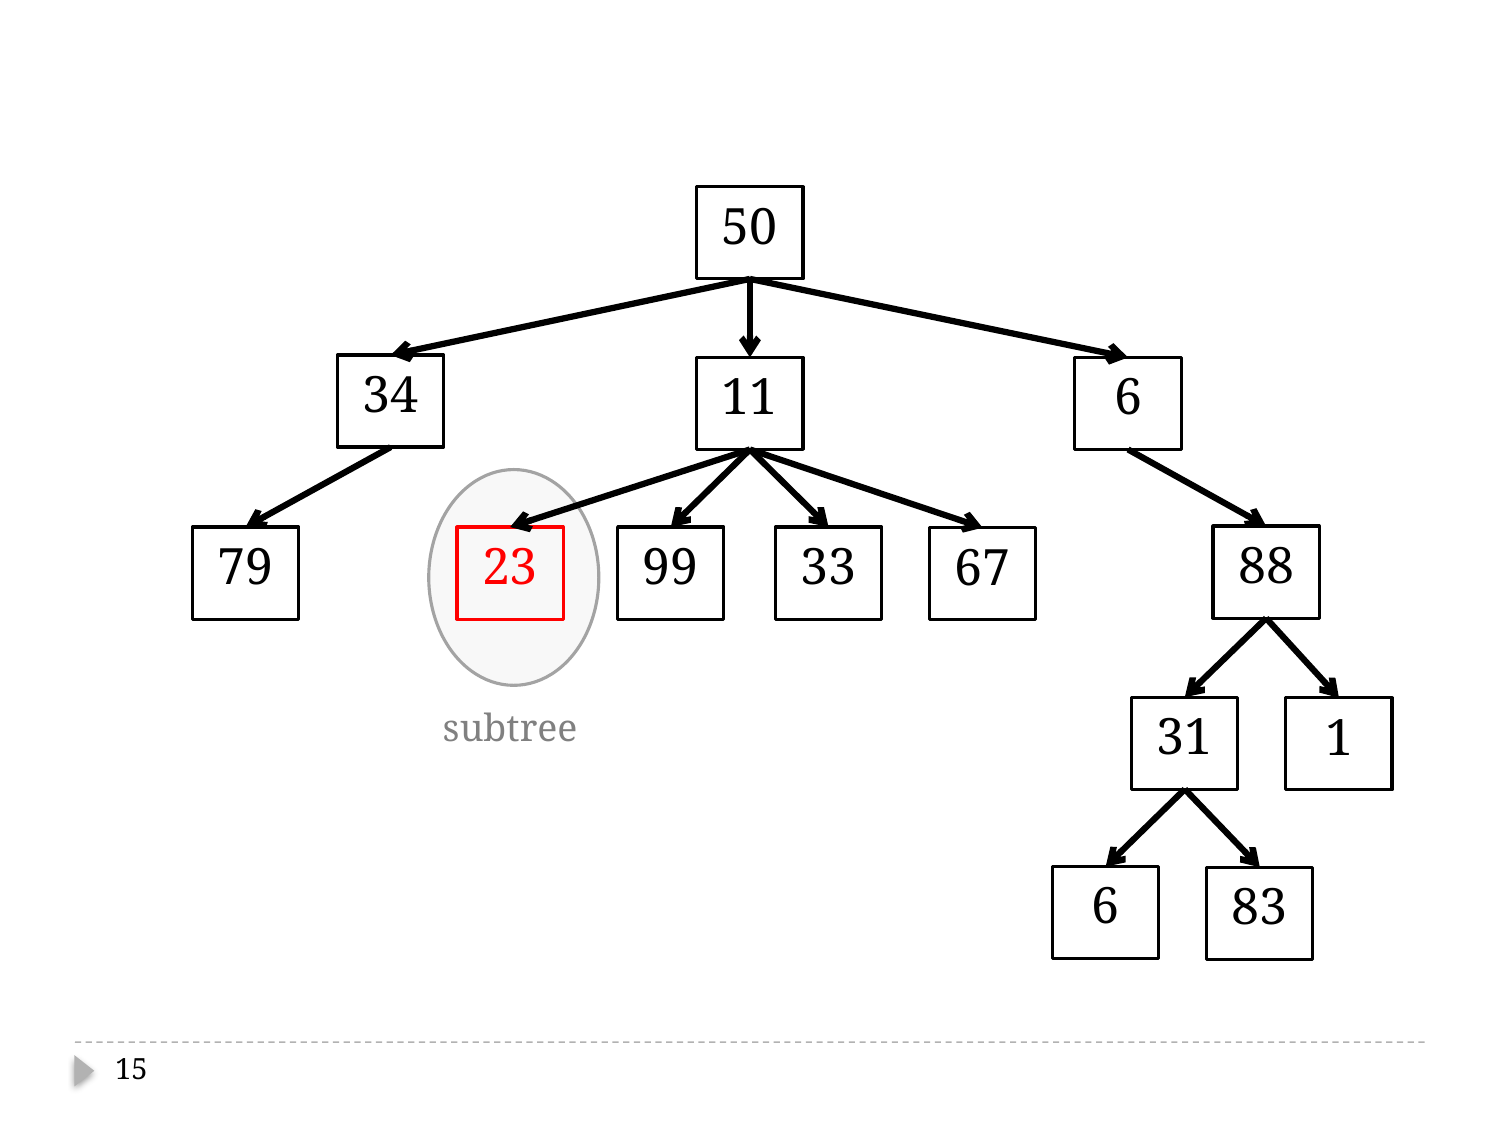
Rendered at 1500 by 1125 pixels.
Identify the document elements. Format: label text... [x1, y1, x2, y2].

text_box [749, 449, 983, 528]
text_box 88 [1211, 524, 1321, 617]
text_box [751, 278, 1129, 358]
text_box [509, 449, 670, 528]
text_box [670, 449, 749, 528]
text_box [245, 446, 391, 528]
text_box 83 [1205, 866, 1314, 961]
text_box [390, 278, 749, 356]
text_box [1127, 449, 1267, 527]
text_box 6 [1073, 356, 1183, 451]
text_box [1184, 617, 1265, 698]
text_box 79 [191, 525, 300, 621]
text_box 67 [928, 526, 1037, 621]
text_box 34 [336, 353, 445, 449]
text_box 99 [616, 539, 725, 621]
slide_number 15 [100, 1042, 426, 1103]
text_box 11 [695, 369, 805, 449]
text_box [1184, 788, 1261, 868]
text_box 1 [1284, 696, 1394, 791]
text_box [427, 468, 601, 687]
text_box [1105, 789, 1184, 867]
text_box 33 [774, 540, 883, 621]
text_box 31 [1130, 696, 1239, 789]
text_box 50 [695, 185, 805, 278]
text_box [1265, 617, 1340, 699]
text_box 6 [1051, 865, 1160, 960]
text_box subtree [427, 697, 593, 757]
text_box 23 [455, 525, 565, 621]
